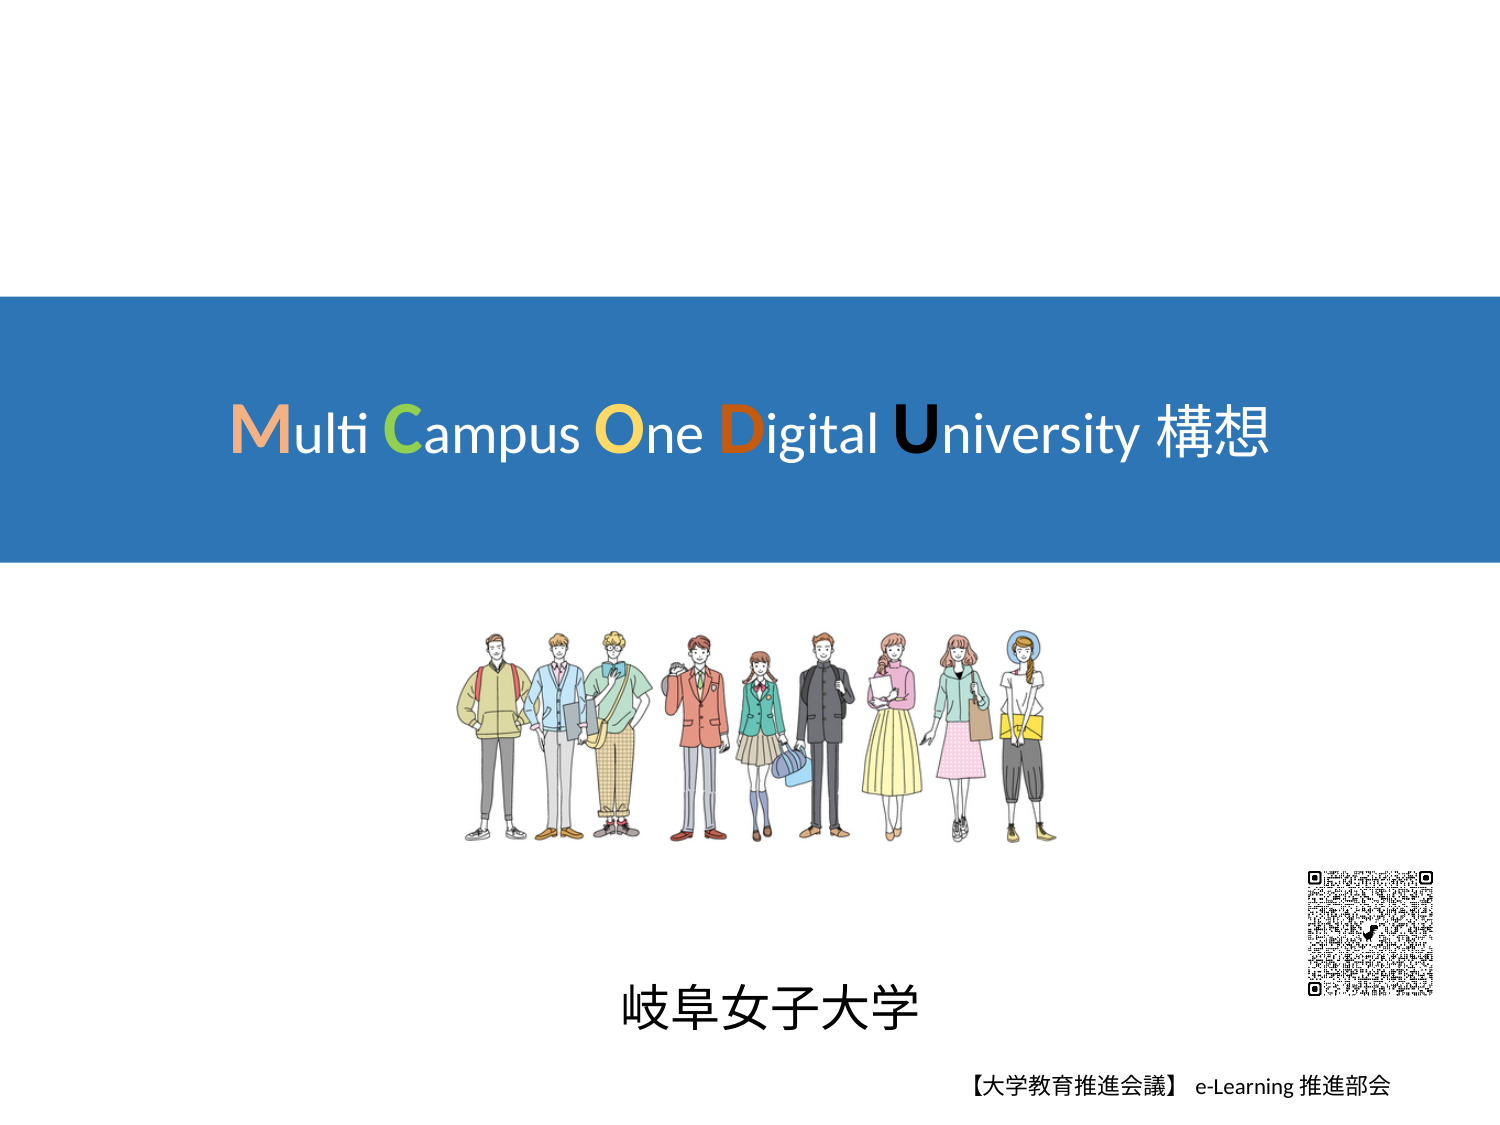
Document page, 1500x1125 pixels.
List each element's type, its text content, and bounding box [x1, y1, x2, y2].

title Multi Campus One Digital University構想 [0, 296, 1500, 563]
picture [1300, 863, 1440, 1003]
text_box 【大学教育推進会議】e-Learning推進部会 [945, 1064, 1469, 1107]
picture [455, 629, 1060, 843]
subtitle 岐阜女子大学 [208, 976, 1334, 1059]
